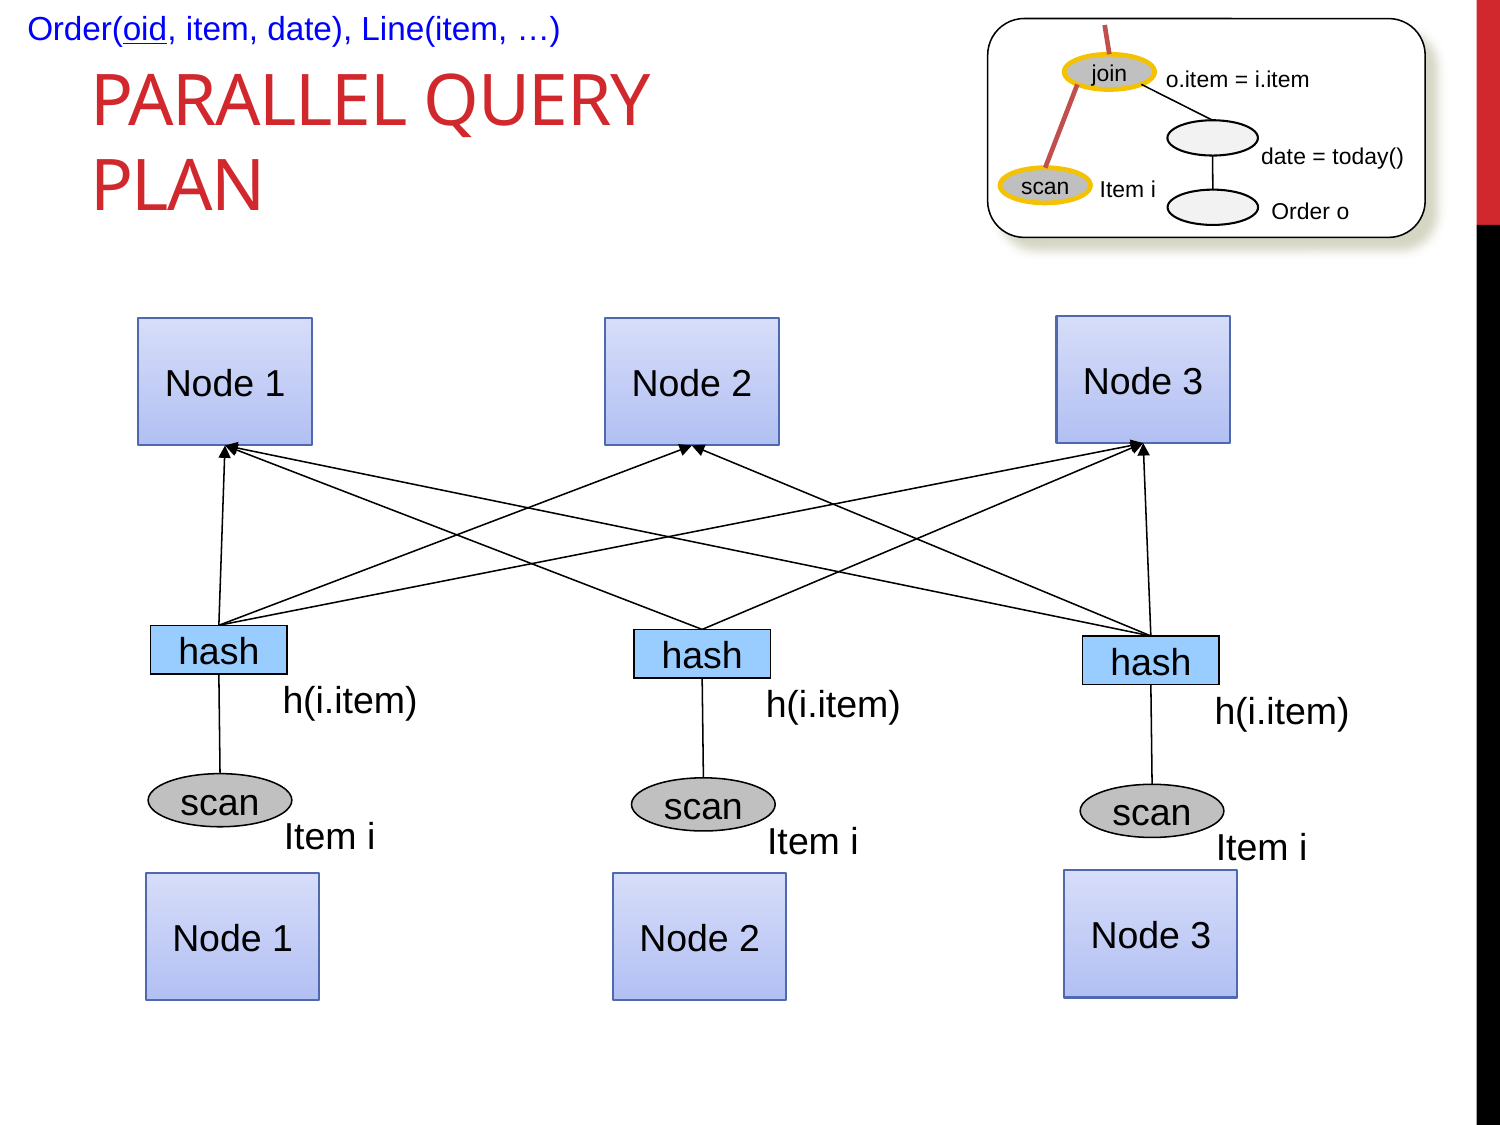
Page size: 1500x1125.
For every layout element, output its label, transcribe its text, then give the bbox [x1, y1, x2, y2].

text_box scan [1080, 784, 1224, 838]
text_box Node 2 [604, 317, 780, 437]
text_box [987, 29, 998, 227]
text_box Item i [269, 805, 391, 865]
text_box hash [1082, 635, 1220, 685]
title Parallel Query Plan [75, 45, 750, 233]
text_box Node 3 [1063, 869, 1238, 999]
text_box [224, 444, 1152, 637]
text_box scan [148, 773, 292, 827]
text_box h(i.item) [751, 673, 916, 733]
text_box hash [150, 625, 288, 674]
text_box Node 2 [612, 872, 787, 1001]
text_box Order(oid, item, date), Line(item, …) [12, 0, 577, 55]
text_box Node 3 [1055, 315, 1231, 444]
text_box Item i [752, 809, 874, 869]
text_box Node 1 [145, 872, 320, 1001]
text_box hash [633, 641, 771, 679]
text_box h(i.item) [1199, 679, 1365, 740]
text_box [218, 445, 223, 626]
text_box Item i [1201, 815, 1323, 876]
text_box Node 1 [137, 317, 313, 446]
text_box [701, 442, 1144, 630]
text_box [999, 24, 1421, 234]
text_box scan [631, 777, 776, 831]
text_box h(i.item) [267, 668, 433, 729]
